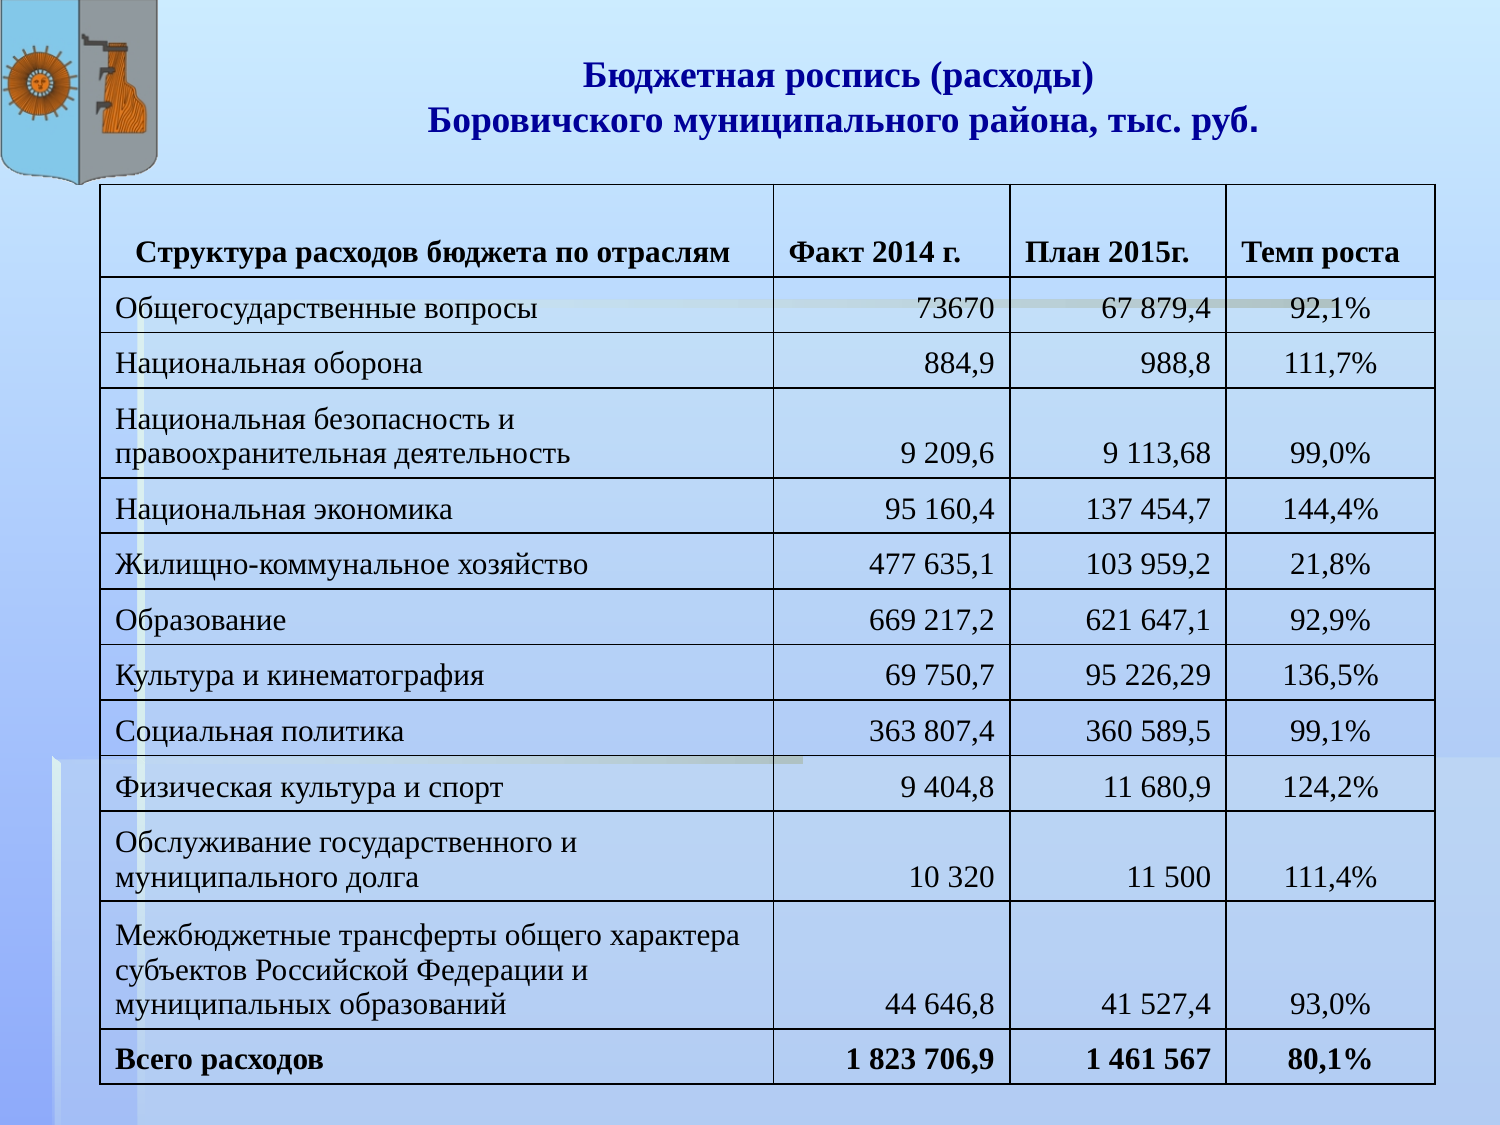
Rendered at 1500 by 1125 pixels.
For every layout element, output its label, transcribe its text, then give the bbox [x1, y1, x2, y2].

table_header Структура расходов бюджета по отраслям [101, 185, 773, 276]
table_cell 67 879,4 [1011, 278, 1225, 332]
table_cell 988,8 [1011, 333, 1225, 387]
table_cell 144,4% [1227, 479, 1434, 532]
table_cell 111,7% [1227, 333, 1434, 387]
table_cell 80,1% [1227, 1030, 1434, 1083]
table_cell 69 750,7 [774, 645, 1009, 699]
table_cell 9 209,6 [774, 389, 1009, 477]
table_cell 93,0% [1227, 902, 1434, 1028]
table_cell 11 680,9 [1011, 756, 1225, 810]
table_cell Общегосударственные вопросы [101, 278, 773, 332]
table_cell 360 589,5 [1011, 701, 1225, 755]
table_cell Жилищно-коммунальное хозяйство [101, 534, 773, 588]
table_cell 11 500 [1011, 812, 1225, 900]
table_cell 10 320 [774, 812, 1009, 900]
table_header План 2015г. [1011, 185, 1225, 276]
table_header Факт 2014 г. [774, 185, 1009, 276]
table_cell 103 959,2 [1011, 534, 1225, 588]
table_cell Физическая культура и спорт [101, 756, 773, 810]
table_cell 884,9 [774, 333, 1009, 387]
table_cell 621 647,1 [1011, 590, 1225, 644]
table_cell 44 646,8 [774, 902, 1009, 1028]
table_cell Образование [101, 590, 773, 644]
text_box Бюджетная роспись (расходы) Боровичского муниципального района, тыс. руб. [242, 42, 1436, 148]
table_cell 137 454,7 [1011, 479, 1225, 532]
table_cell 477 635,1 [774, 534, 1009, 588]
table_cell 41 527,4 [1011, 902, 1225, 1028]
table_cell Национальная оборона [101, 333, 773, 387]
table_cell 73670 [774, 278, 1009, 332]
table_cell 21,8% [1227, 534, 1434, 588]
table_cell 1 823 706,9 [774, 1030, 1009, 1083]
table_cell Обслуживание государственного и муниципального долга [101, 812, 773, 900]
table_cell 9 404,8 [774, 756, 1009, 810]
table_cell Всего расходов [101, 1030, 773, 1083]
table_cell 111,4% [1227, 812, 1434, 900]
table_cell Межбюджетные трансферты общего характера субъектов Российской Федерации и муниципальных образований [101, 902, 773, 1028]
table_cell 124,2% [1227, 756, 1434, 810]
table_cell 136,5% [1227, 645, 1434, 699]
table_cell 669 217,2 [774, 590, 1009, 644]
table_cell 95 226,29 [1011, 645, 1225, 699]
table_header Темп роста [1227, 185, 1434, 276]
table_cell 92,1% [1227, 278, 1434, 332]
table_cell Социальная политика [101, 701, 773, 755]
table_cell 92,9% [1227, 590, 1434, 644]
table_cell Национальная экономика [101, 479, 773, 532]
table_cell 99,1% [1227, 701, 1434, 755]
table_cell 1 461 567 [1011, 1030, 1225, 1083]
table_cell Культура и кинематография [101, 645, 773, 699]
table_cell 95 160,4 [774, 479, 1009, 532]
picture [0, 0, 159, 185]
table_cell 99,0% [1227, 389, 1434, 477]
table_cell 363 807,4 [774, 701, 1009, 755]
table_cell 9 113,68 [1011, 389, 1225, 477]
table_cell Национальная безопасность и правоохранительная деятельность [101, 389, 773, 477]
